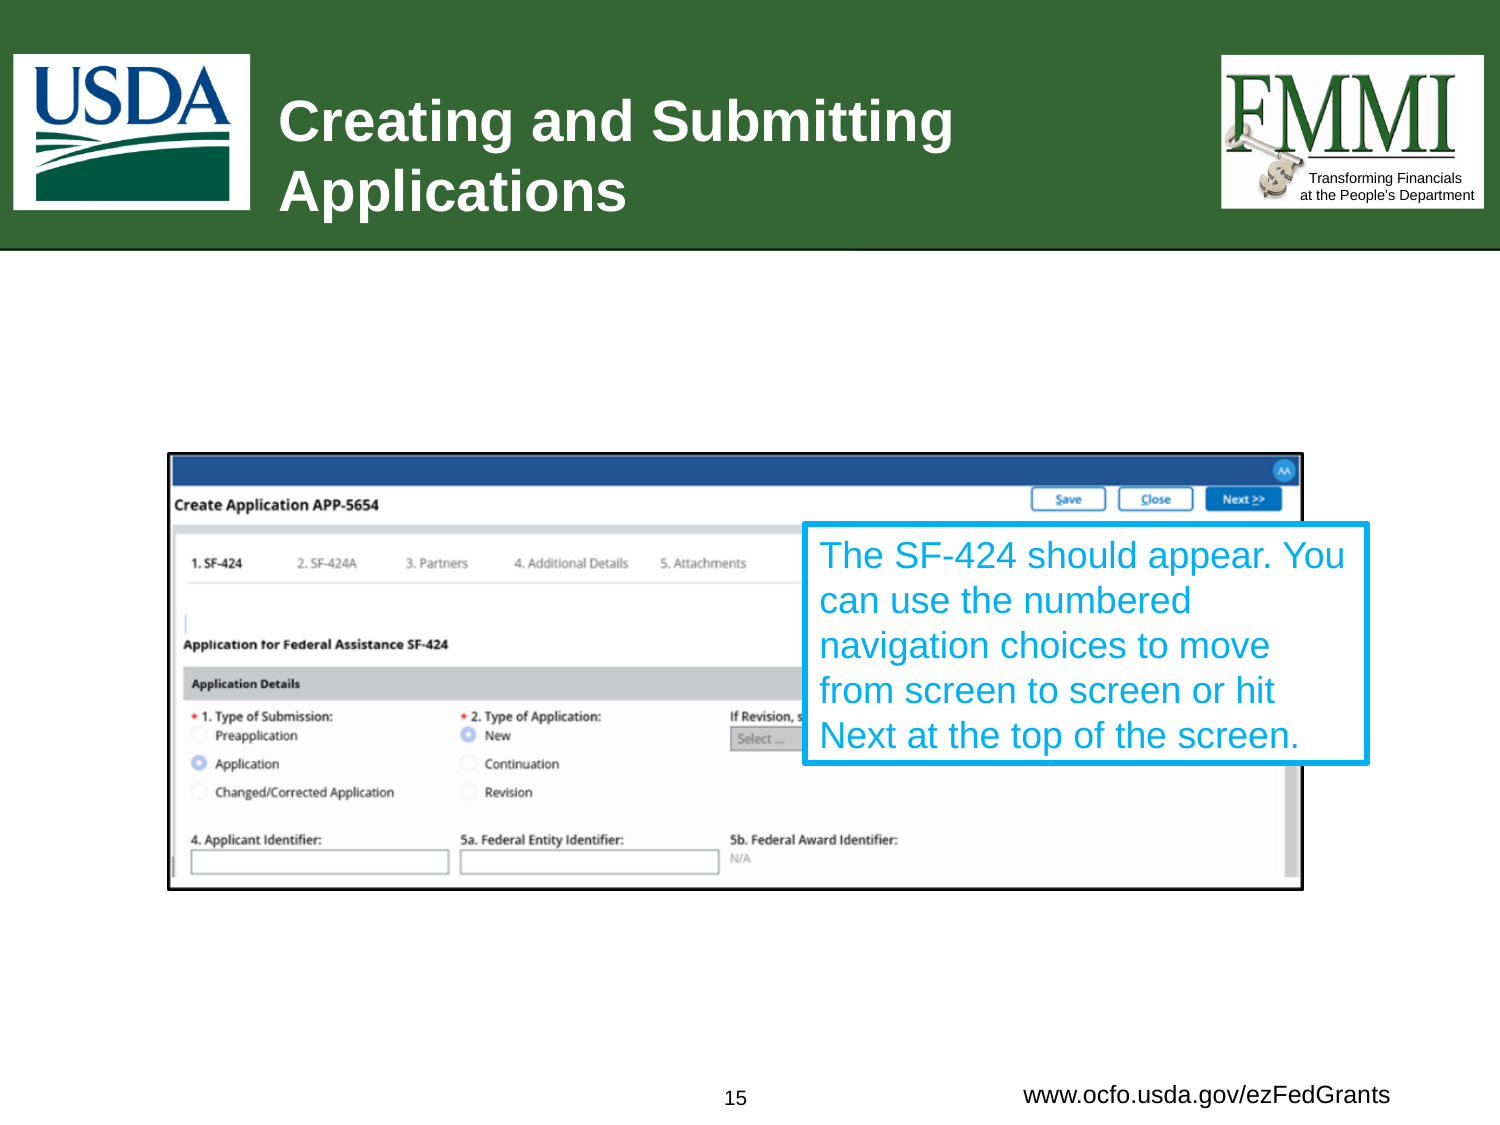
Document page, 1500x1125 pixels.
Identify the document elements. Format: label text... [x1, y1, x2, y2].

text_box The SF-424 should appear. You can use the numbered navigation choices to move from screen to screen or hit Next at the top of the screen. [1309, 523, 1368, 764]
picture [1244, 71, 1457, 200]
picture [29, 58, 237, 207]
title Creating and Submitting Applications [263, 47, 1244, 231]
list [167, 452, 1304, 891]
slide_number 15 [596, 1090, 875, 1118]
